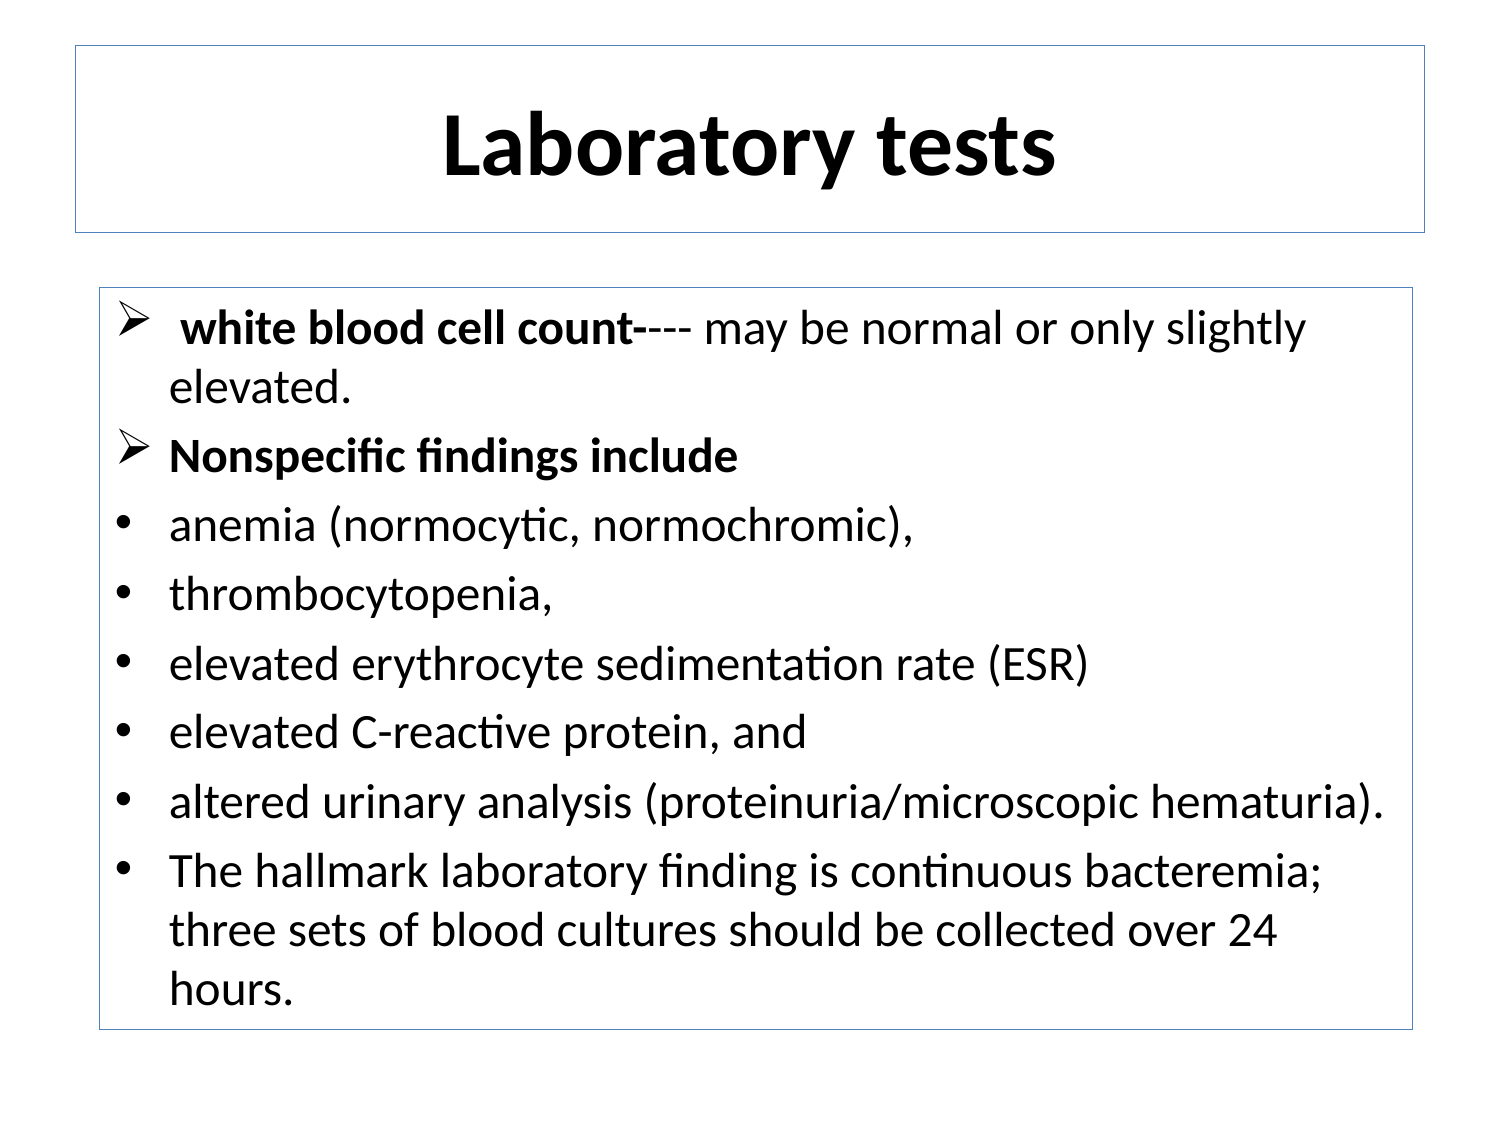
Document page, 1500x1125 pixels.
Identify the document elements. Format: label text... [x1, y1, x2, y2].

list white blood cell count---- may be normal or only slightly elevated. Nonspecific findings include anemia (normocytic, normochromic), thrombocytopenia, elevated erythrocyte sedimentation rate (ESR) elevated C-reactive protein, and altered urinary analysis (proteinuria/microscopic hematuria). The hallmark laboratory finding is continuous bacteremia; three sets of blood cultures should be collected over 24 hours. [99, 287, 1413, 1030]
title Laboratory tests [75, 45, 1425, 233]
